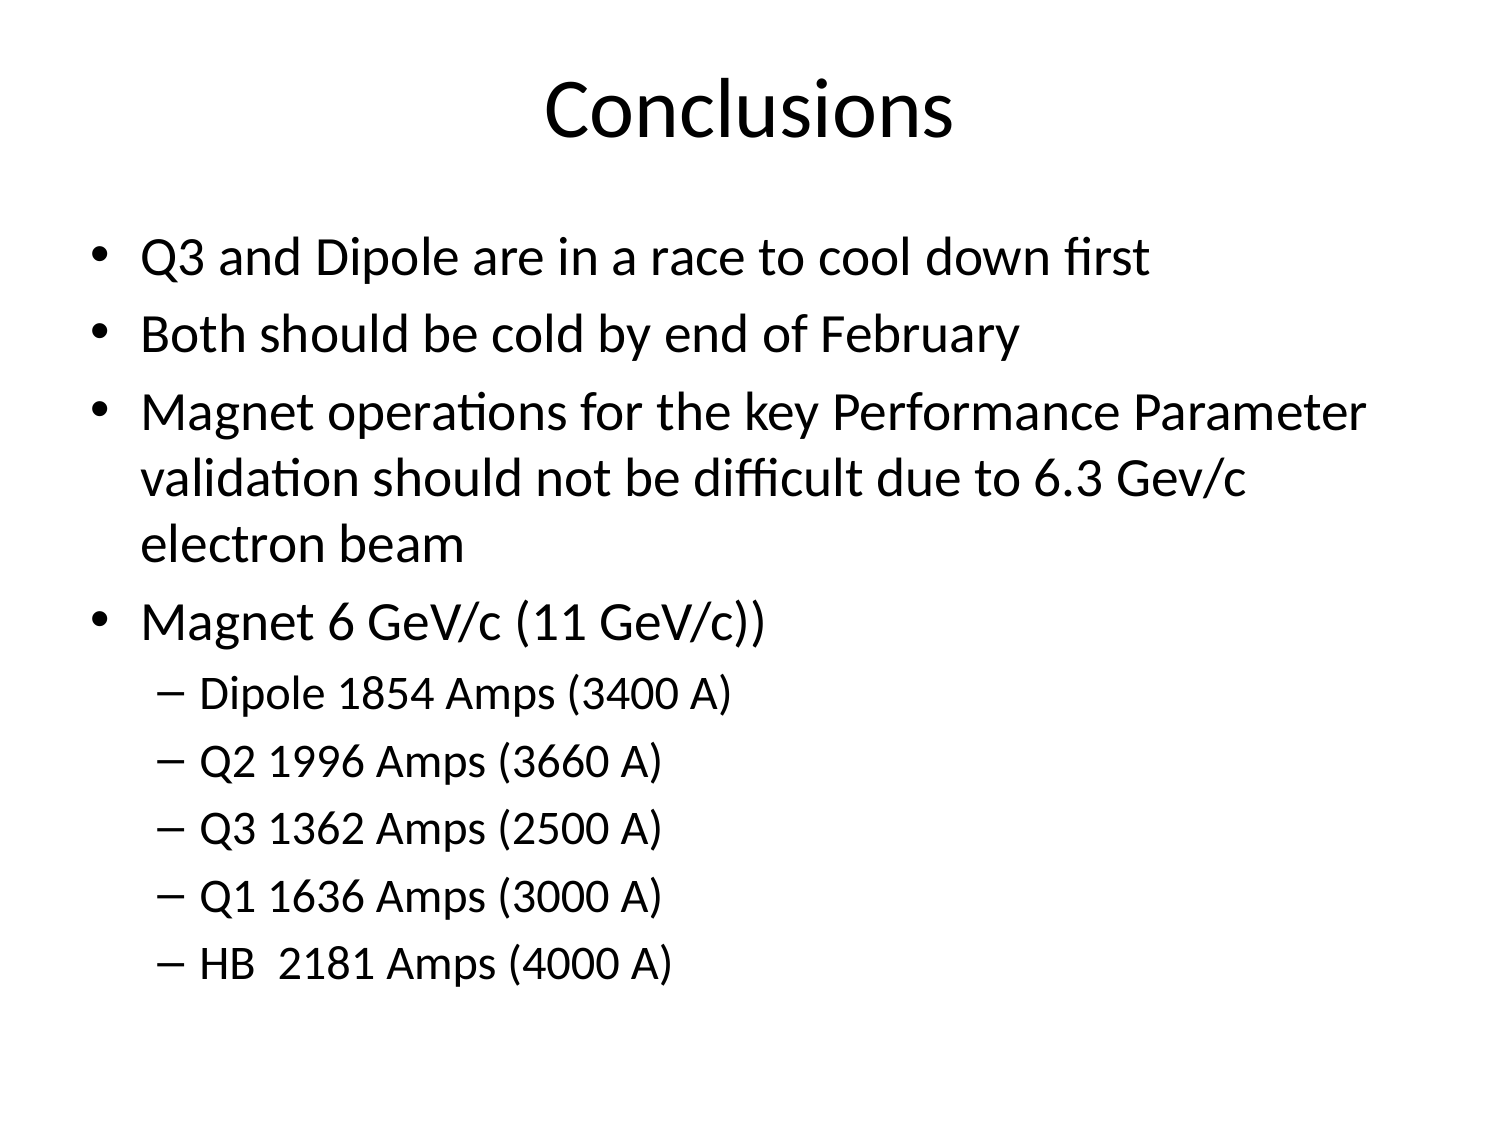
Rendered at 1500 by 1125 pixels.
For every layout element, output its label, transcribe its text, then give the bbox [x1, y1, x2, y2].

list Q3 and Dipole are in a race to cool down first Both should be cold by end of February Magnet operations for the key Performance Parameter validation should not be difficult due to 6.3 Gev/c electron beam Magnet 6 GeV/c (11 GeV/c)) Dipole 1854 Amps (3400 A) Q2 1996 Amps (3660 A) Q3 1362 Amps (2500 A) Q1 1636 Amps (3000 A) HB 2181 Amps (4000 A) [75, 212, 1425, 1005]
title Conclusions [75, 45, 1425, 163]
